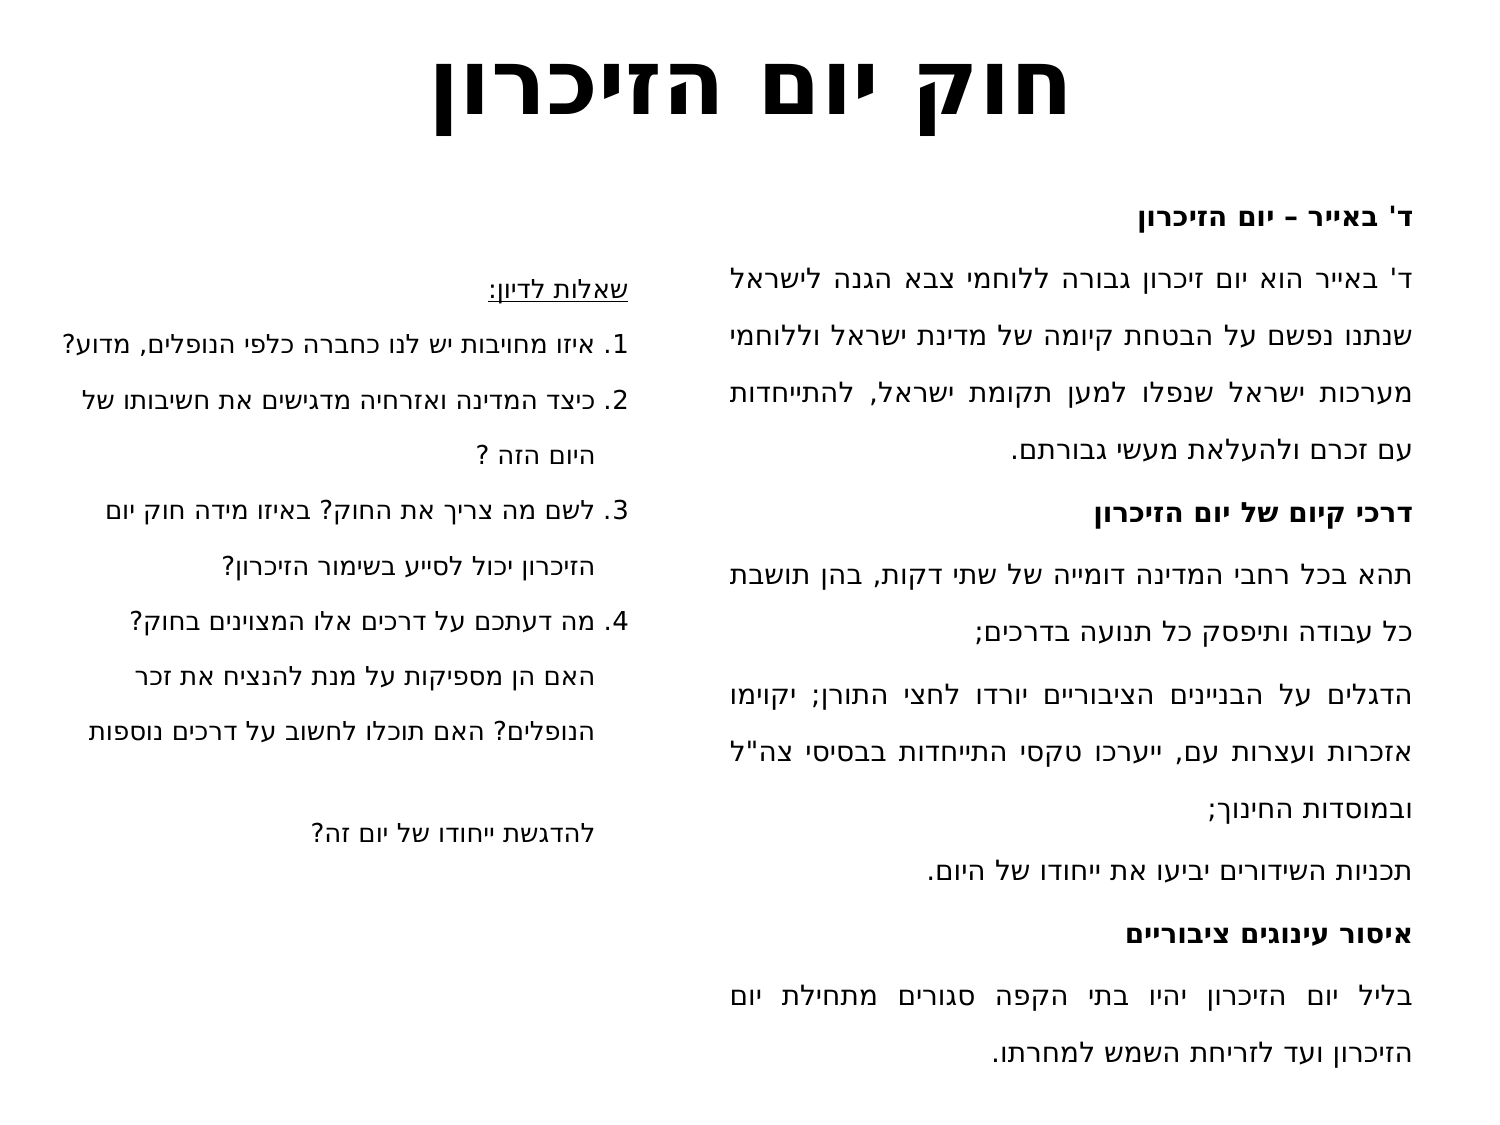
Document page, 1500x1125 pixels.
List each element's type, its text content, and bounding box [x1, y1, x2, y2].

list ד' באייר – יום הזיכרון ד' באייר הוא יום זיכרון גבורה ללוחמי צבא הגנה לישראל שנתנו נפשם על הבטחת קיומה של מדינת ישראל וללוחמי מערכות ישראל שנפלו למען תקומת ישראל, להתייחדות עם זכרם ולהעלאת מעשי גבורתם. דרכי קיום של יום הזיכרון תהא בכל רחבי המדינה דומייה של שתי דקות, בהן תושבת כל עבודה ותיפסק כל תנועה בדרכים; הדגלים על הבניינים הציבוריים יורדו לחצי התורן; יקוימו אזכרות ועצרות עם, ייערכו טקסי התייחדות בבסיסי צה"ל ובמוסדות החינוך; תכניות השידורים יביעו את ייחודו של היום. איסור עינוגים ציבוריים בליל יום הזיכרון יהיו בתי הקפה סגורים מתחילת יום הזיכרון ועד לזריחת השמש למחרתו. [714, 167, 1429, 1083]
title חוק יום הזיכרון [76, 0, 1427, 172]
list שאלות לדיון: 1. איזו מחויבות יש לנו כחברה כלפי הנופלים, מדוע? 2. כיצד המדינה ואזרחיה מדגישים את חשיבותו של היום הזה ? 3. לשם מה צריך את החוק? באיזו מידה חוק יום הזיכרון יכול לסייע בשימור הזיכרון? 4. מה דעתכם על דרכים אלו המצוינים בחוק? האם הן מספיקות על מנת להנציח את זכר הנופלים? האם תוכלו לחשוב על דרכים נוספות להדגשת ייחודו של יום זה? [41, 243, 644, 922]
